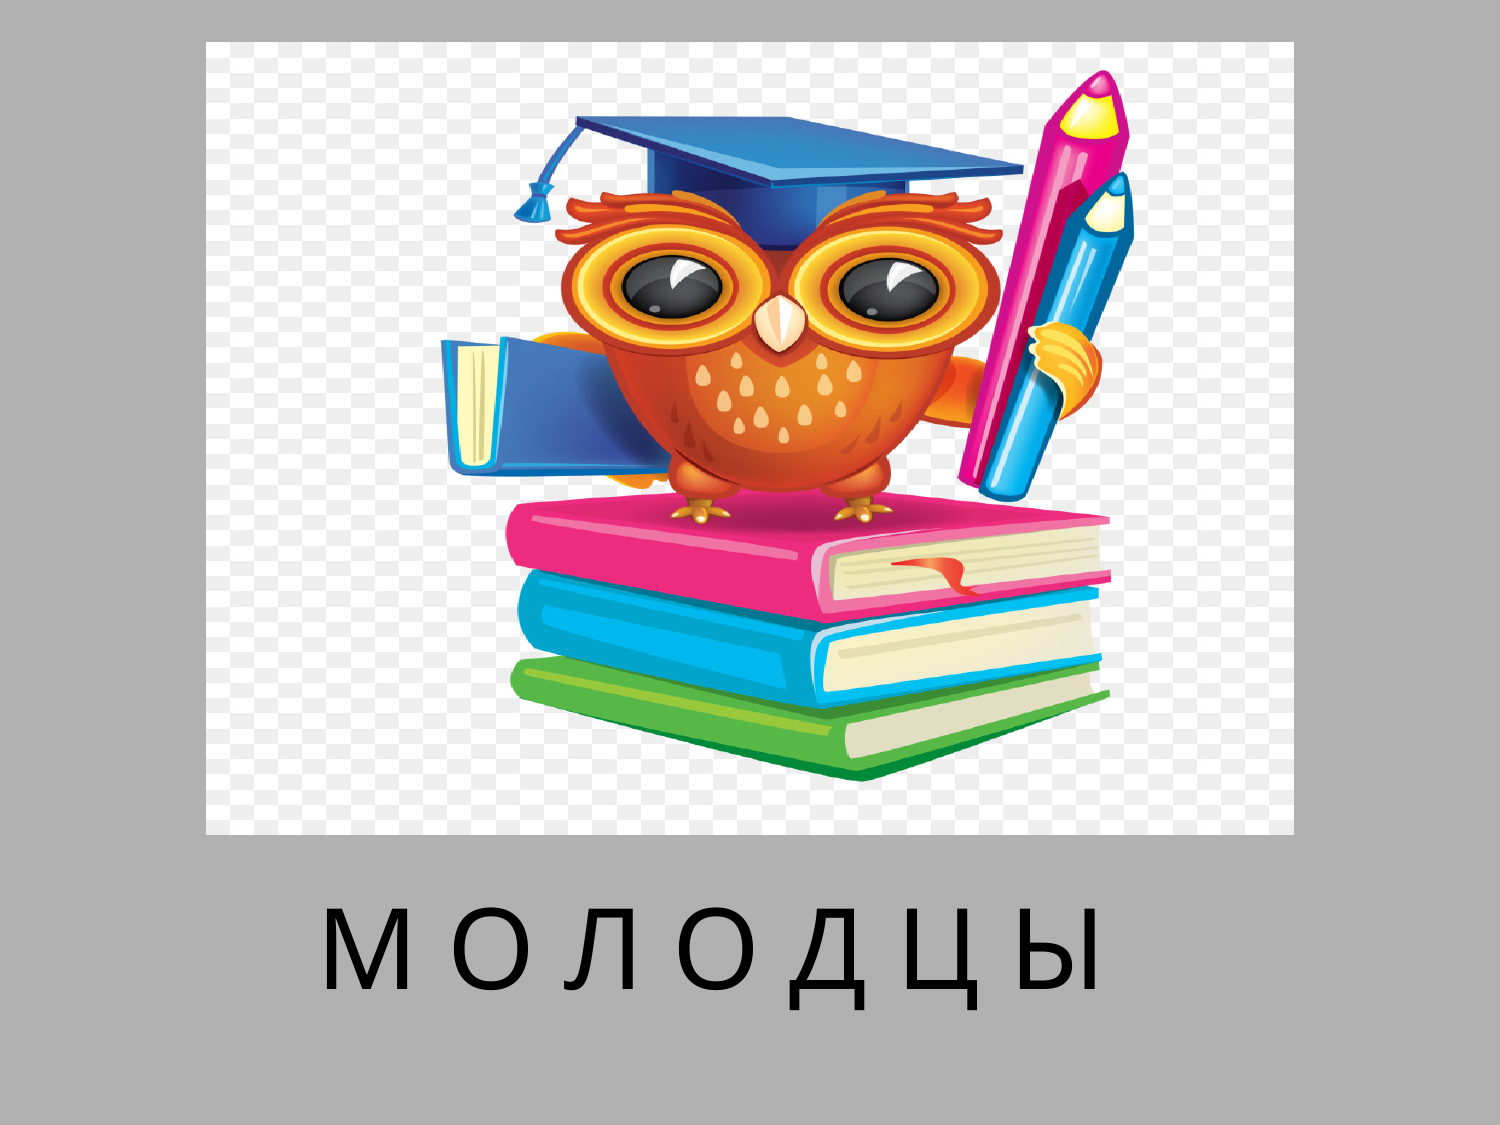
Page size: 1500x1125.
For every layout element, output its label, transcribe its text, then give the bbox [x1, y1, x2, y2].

text_box М О Л О Д Ц Ы [123, 869, 1211, 1020]
picture [206, 42, 1294, 835]
